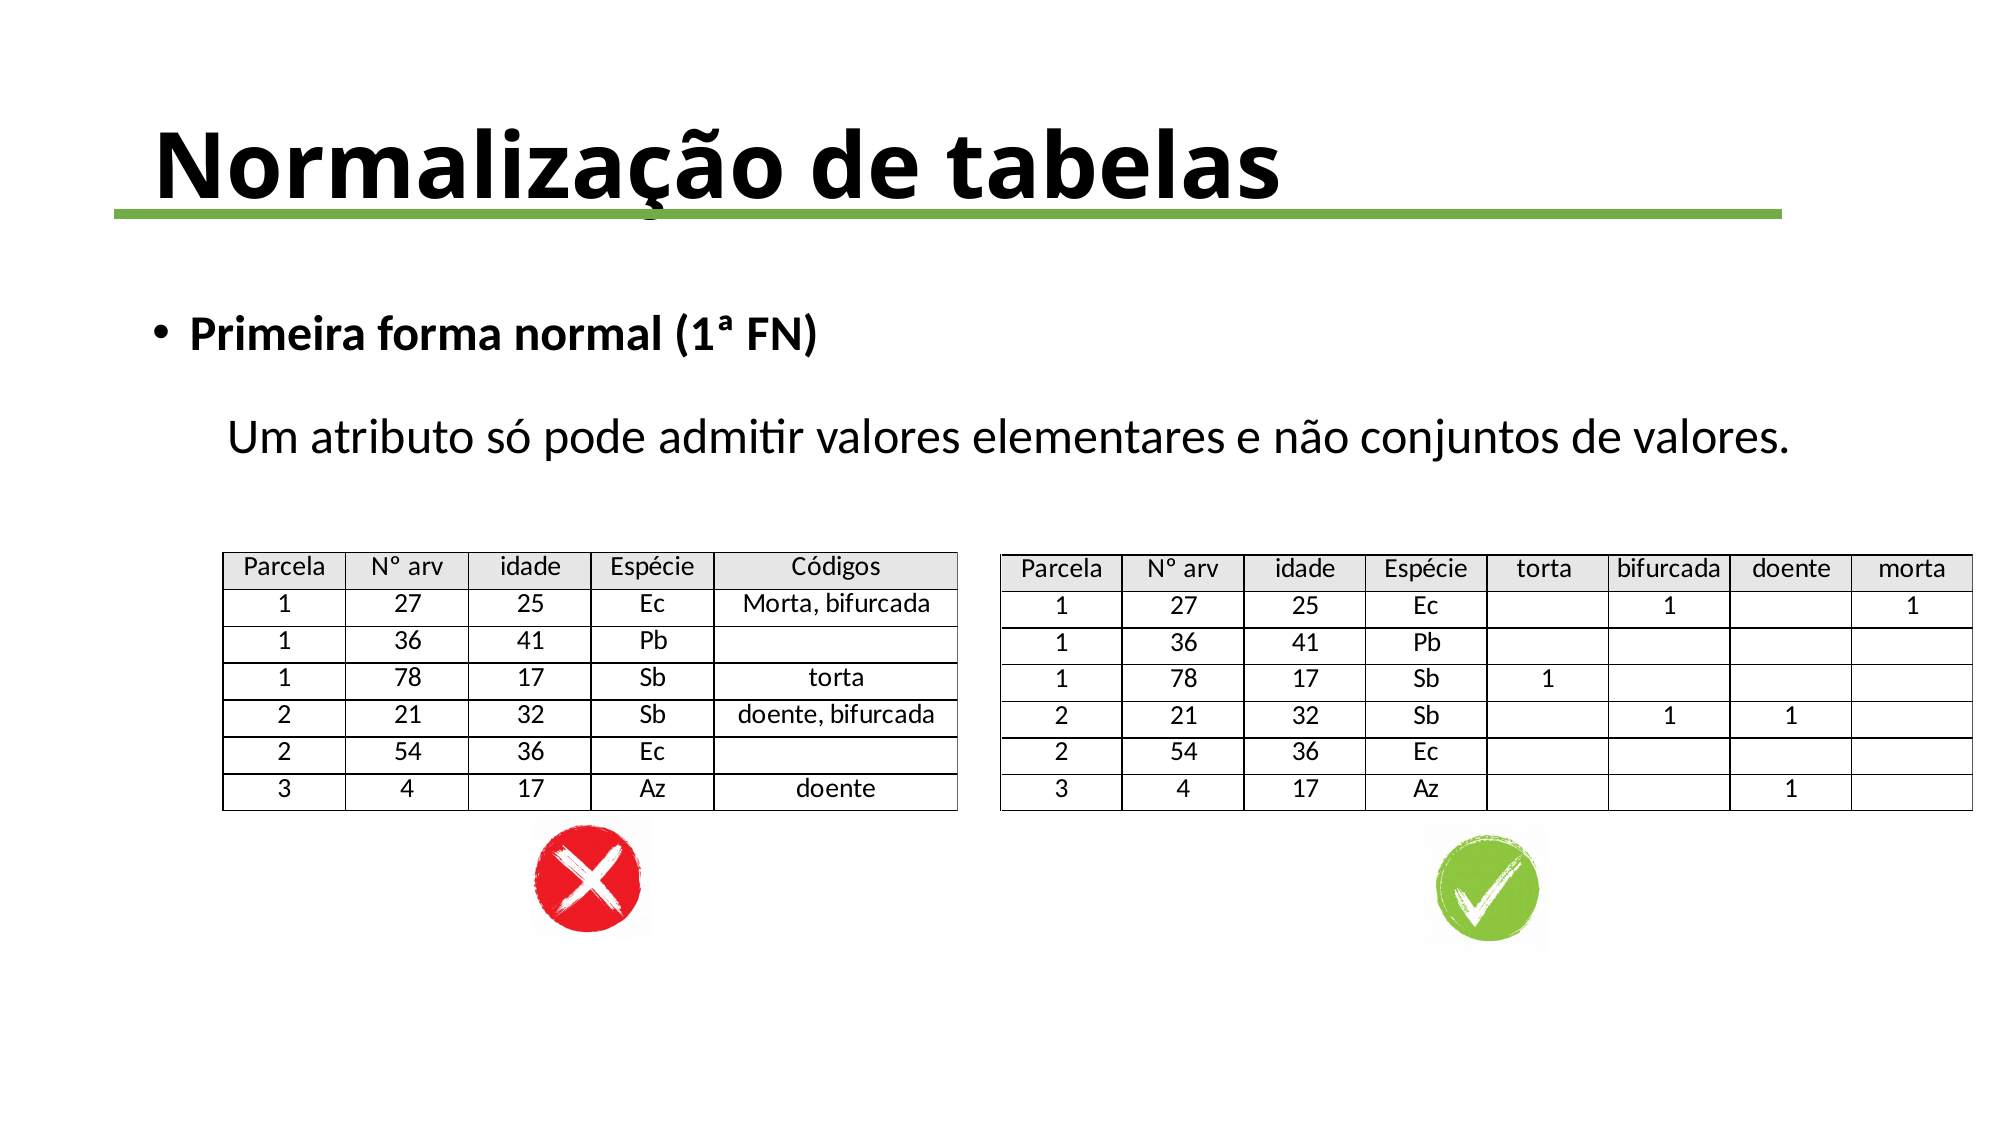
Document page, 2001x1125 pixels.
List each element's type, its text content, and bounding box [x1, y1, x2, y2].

picture [999, 554, 1975, 813]
picture [1425, 825, 1549, 952]
picture [530, 815, 651, 941]
title Normalização de tabelas [137, 59, 1863, 278]
picture [222, 551, 959, 813]
list Primeira forma normal (1ª FN) Um atributo só pode admitir valores elementares e não conjuntos de valores. [137, 299, 1863, 1014]
